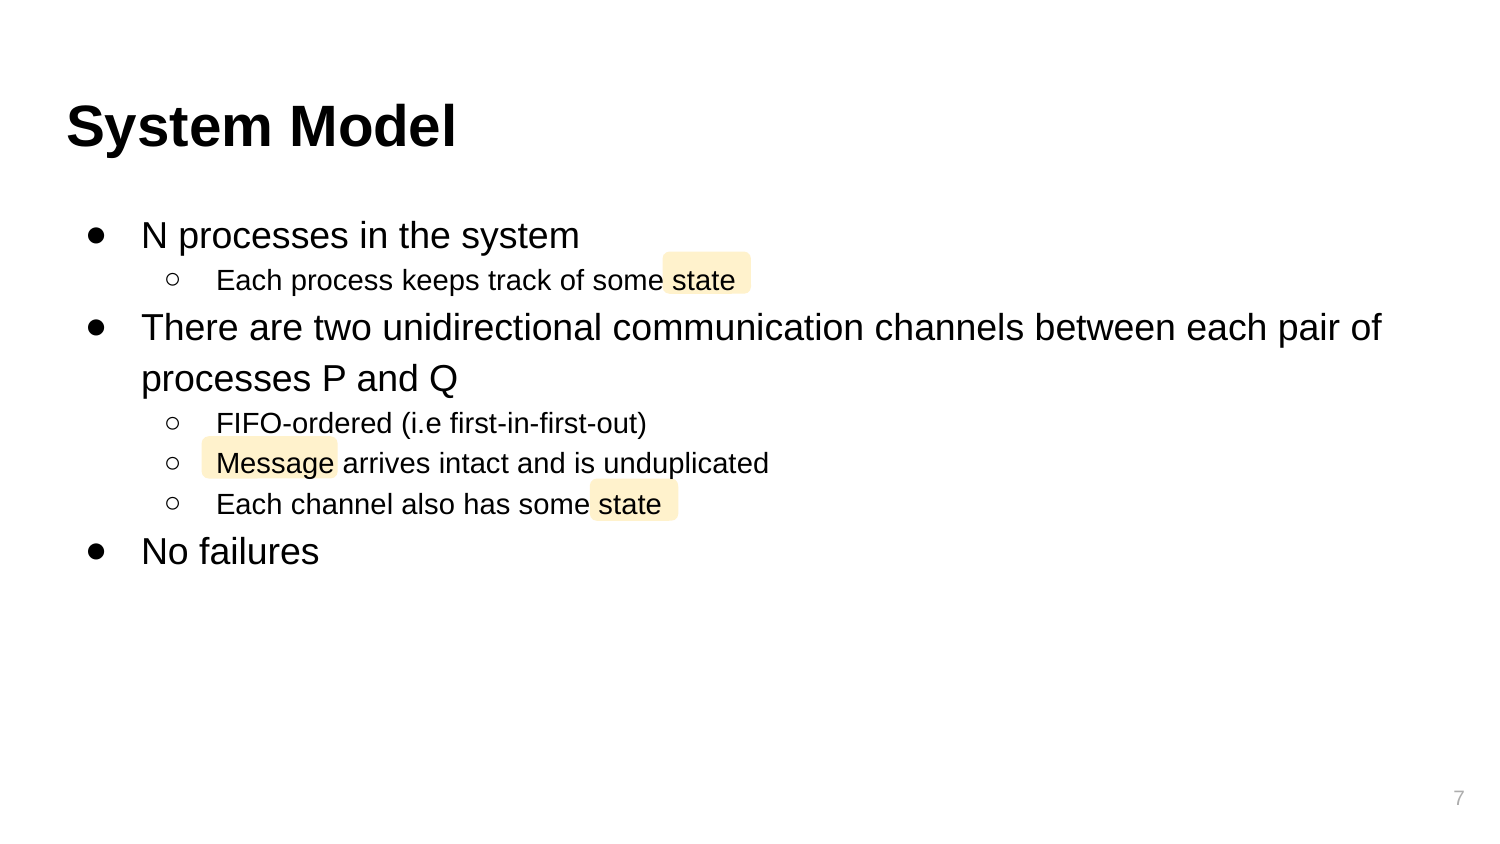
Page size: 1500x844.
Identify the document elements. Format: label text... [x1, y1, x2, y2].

list N processes in the system Each process keeps track of some state There are two unidirectional communication channels between each pair of processes P and Q FIFO-ordered (i.e first-in-first-out) Message arrives intact and is unduplicated Each channel also has some state No failures [51, 189, 1449, 750]
slide_number ‹#› [1389, 764, 1480, 830]
title System Model [51, 72, 1449, 167]
